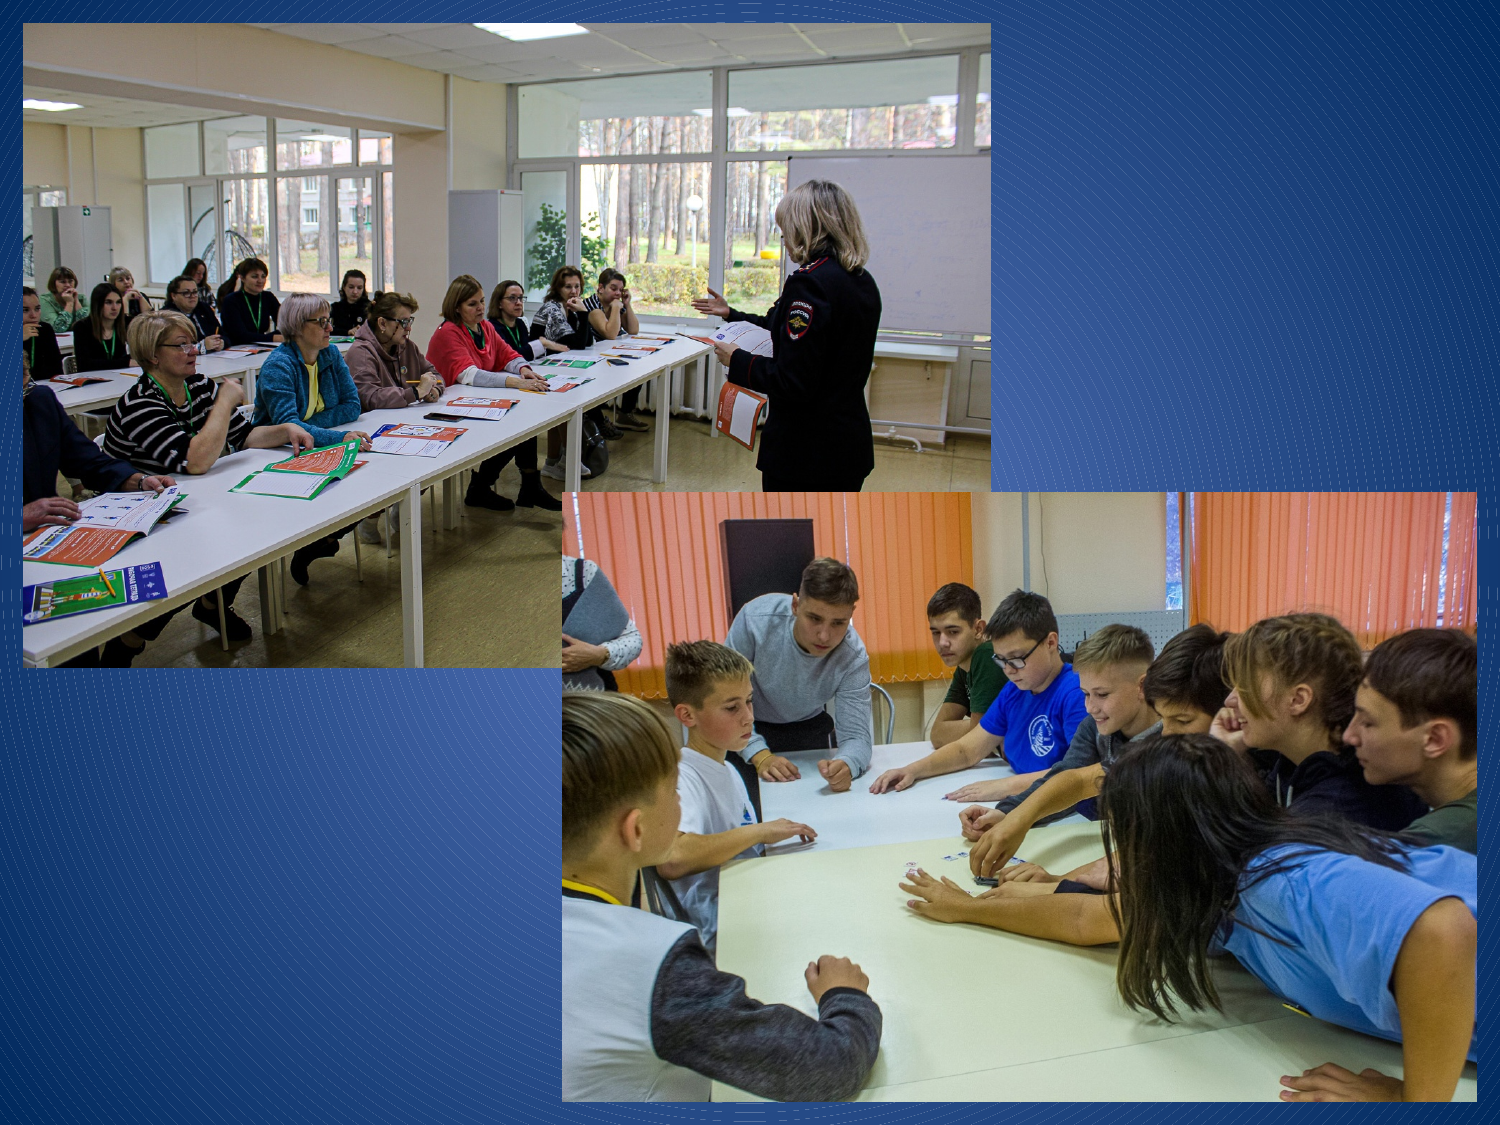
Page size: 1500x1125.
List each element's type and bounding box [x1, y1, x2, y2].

list [23, 23, 991, 669]
picture [562, 491, 1477, 1102]
